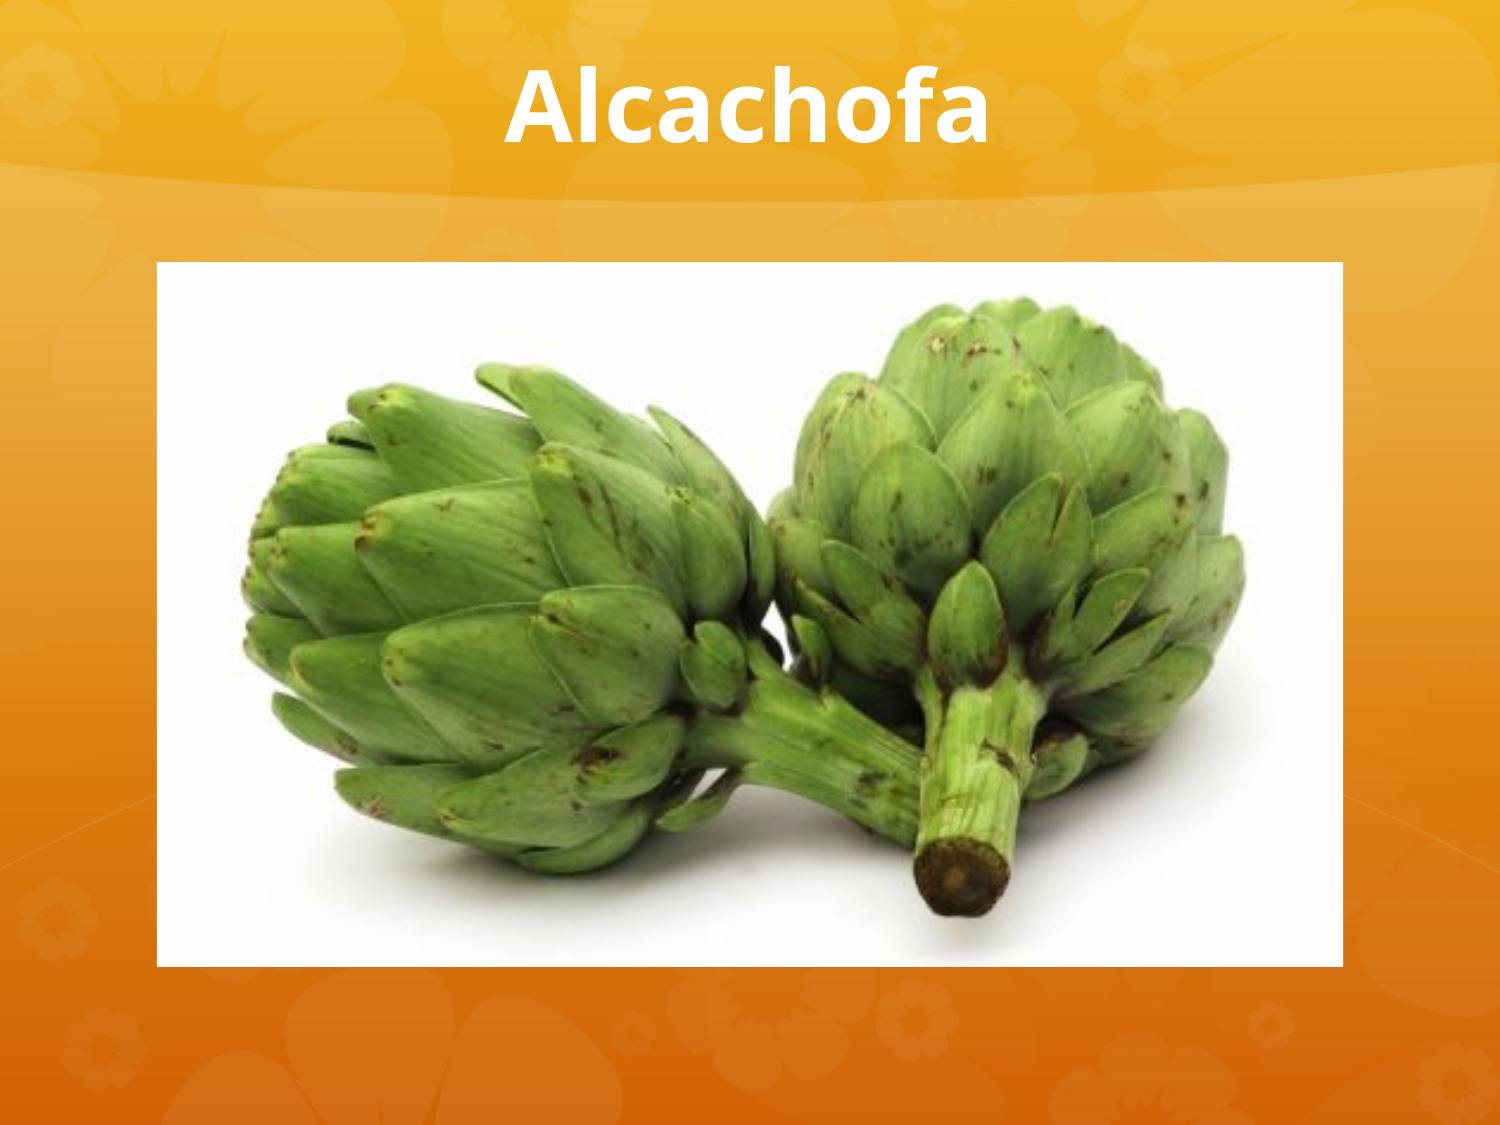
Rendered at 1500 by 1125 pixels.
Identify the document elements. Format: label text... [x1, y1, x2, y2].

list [156, 262, 1344, 967]
picture [0, 0, 1500, 1125]
title Alcachofa [127, 14, 1372, 203]
